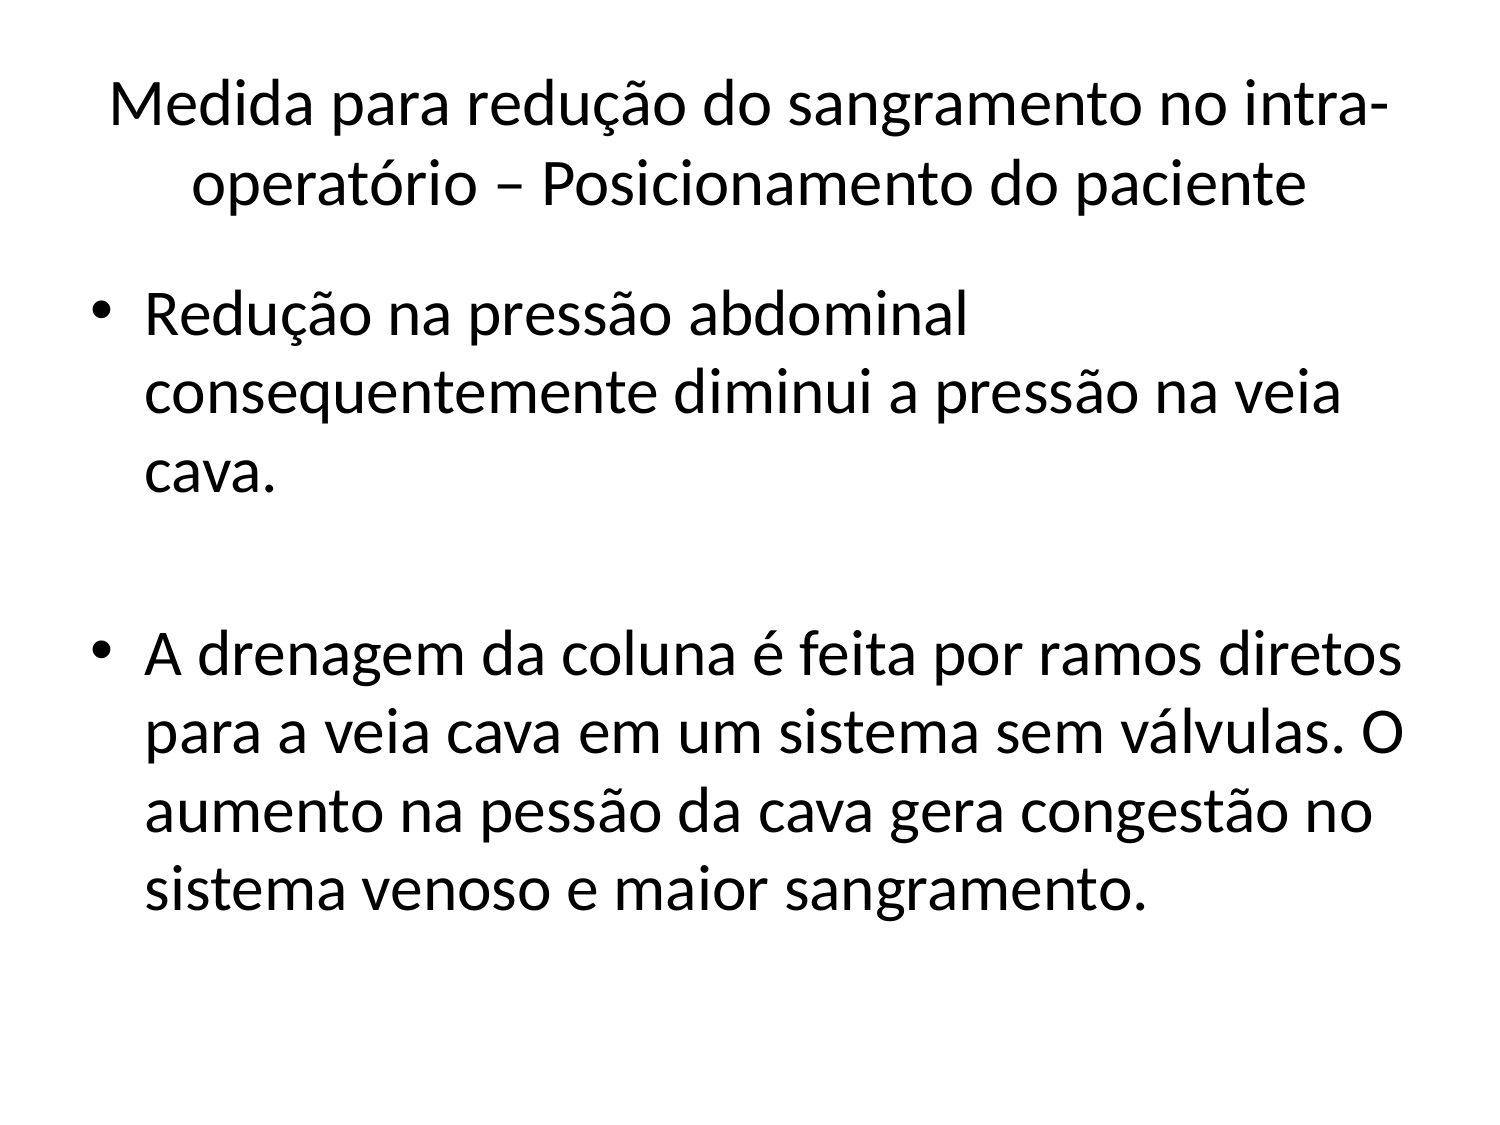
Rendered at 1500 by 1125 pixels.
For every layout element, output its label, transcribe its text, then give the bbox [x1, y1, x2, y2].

list Redução na pressão abdominal consequentemente diminui a pressão na veia cava. A drenagem da coluna é feita por ramos diretos para a veia cava em um sistema sem válvulas. O aumento na pessão da cava gera congestão no sistema venoso e maior sangramento. [75, 262, 1425, 1005]
title Medida para redução do sangramento no intra-operatório – Posicionamento do paciente [75, 45, 1425, 233]
